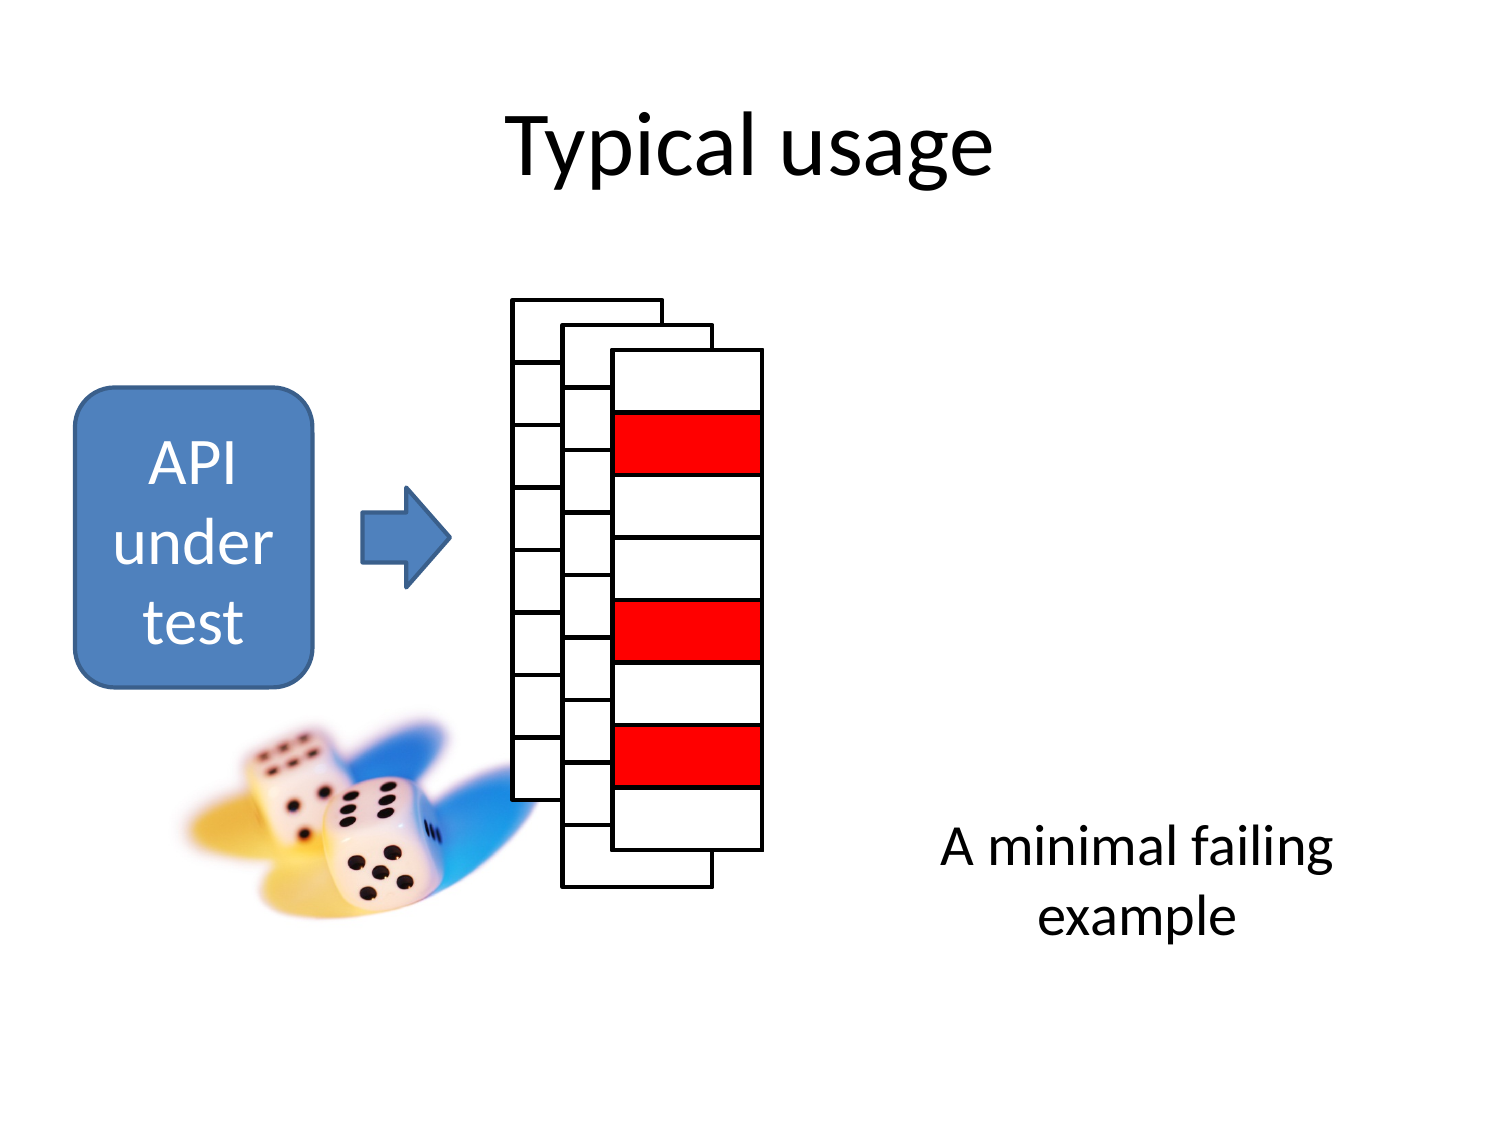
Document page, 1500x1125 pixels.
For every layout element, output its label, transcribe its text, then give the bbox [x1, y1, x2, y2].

title Typical usage [75, 45, 1425, 233]
text_box A minimal failing example [912, 799, 1363, 955]
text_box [512, 299, 663, 801]
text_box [612, 349, 763, 851]
picture [165, 687, 560, 951]
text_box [562, 324, 713, 888]
text_box [360, 485, 452, 590]
text_box API under test [72, 385, 315, 690]
